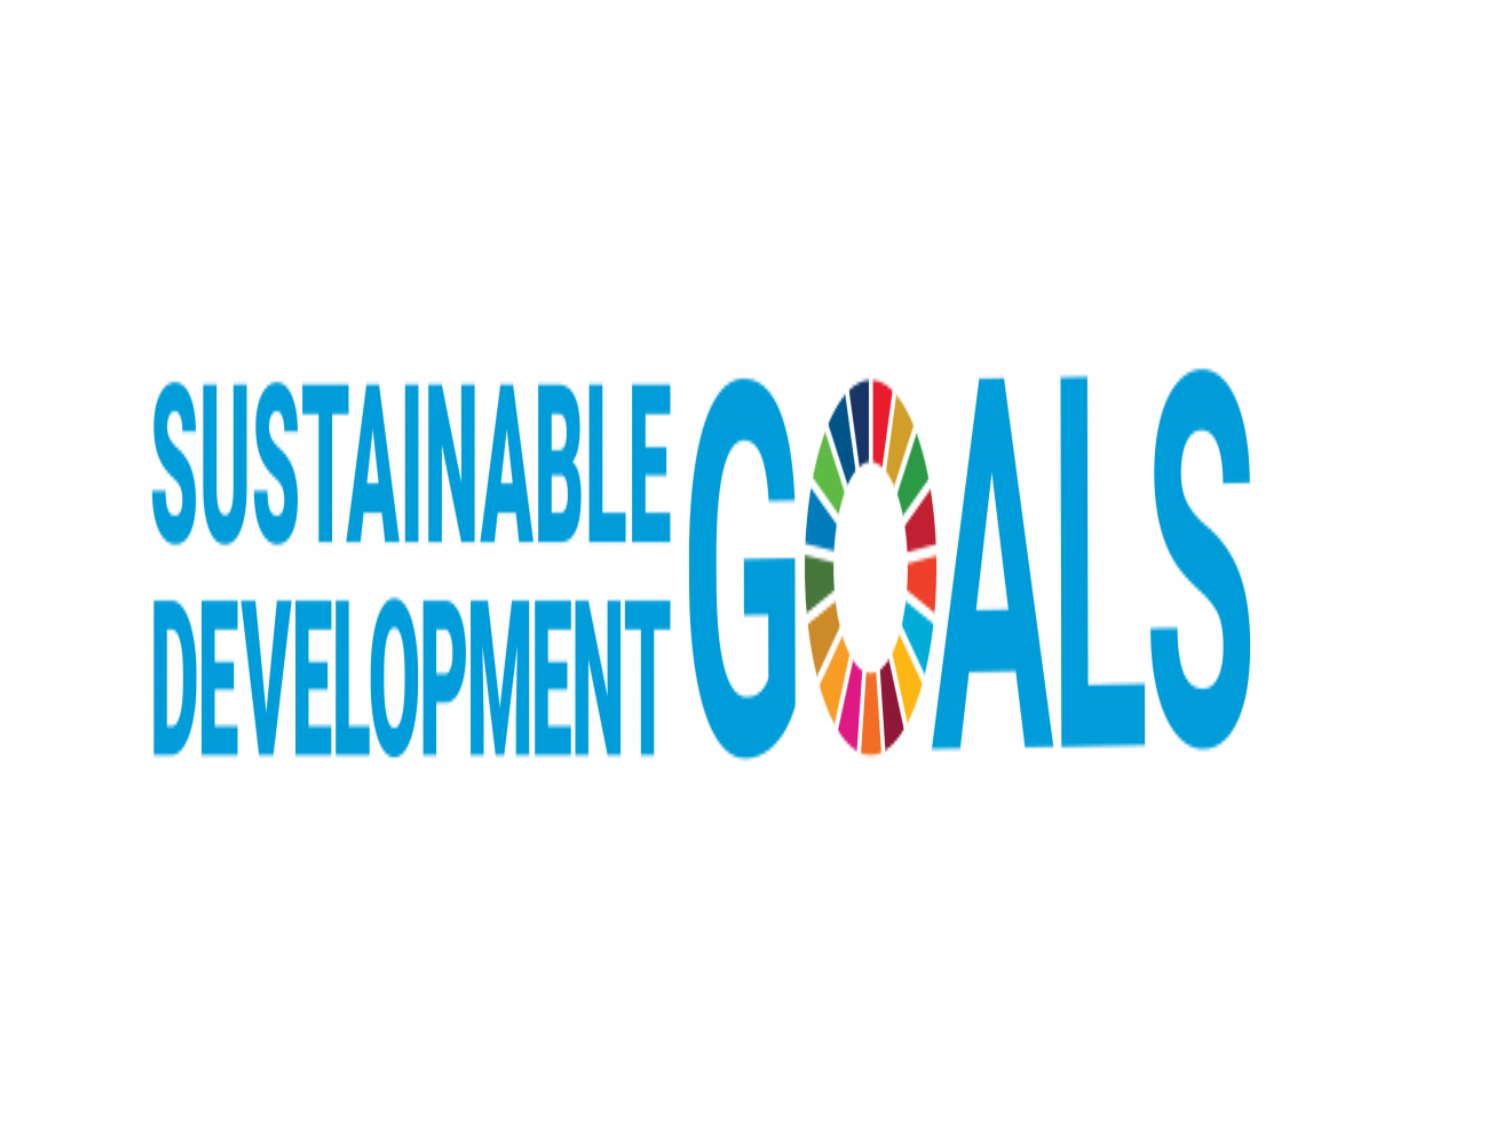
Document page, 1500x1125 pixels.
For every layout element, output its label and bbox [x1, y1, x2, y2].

picture [116, 269, 1290, 880]
